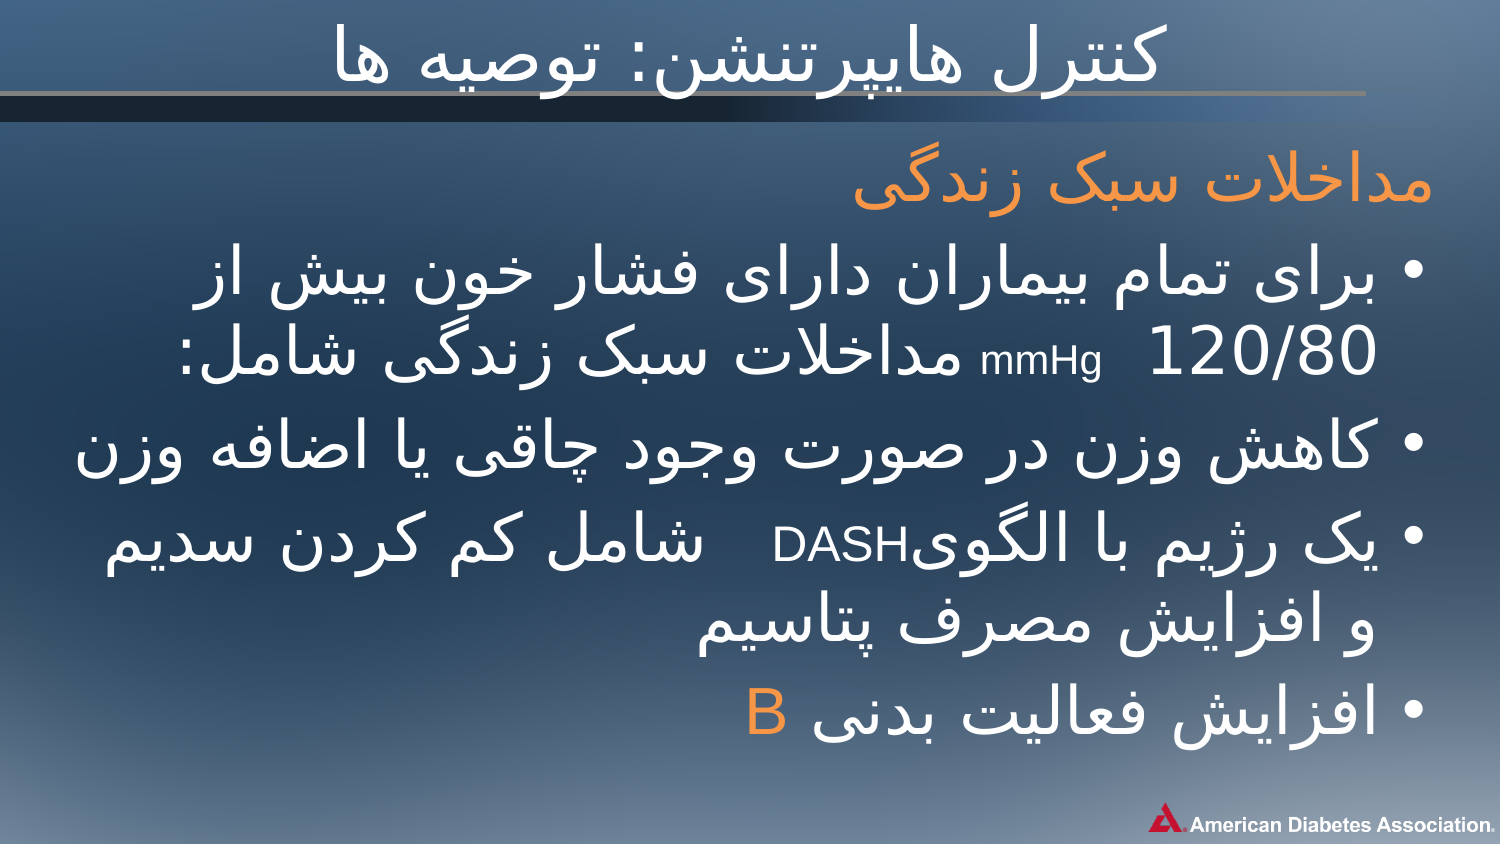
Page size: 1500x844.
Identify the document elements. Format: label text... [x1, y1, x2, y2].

picture [0, 122, 1500, 844]
list مداخلات سبک زندگی برای تمام بیماران دارای فشار خون بیش از 120/80 mmHg مداخلات سبک زندگی شامل: کاهش وزن در صورت وجود چاقی یا اضافه وزن یک رژیم با الگویDASH شامل کم کردن سدیم و افزایش مصرف پتاسیم افزایش فعالیت بدنی B [51, 127, 1452, 756]
title کنترل هایپرتنشن: توصیه ها [0, 0, 1500, 122]
